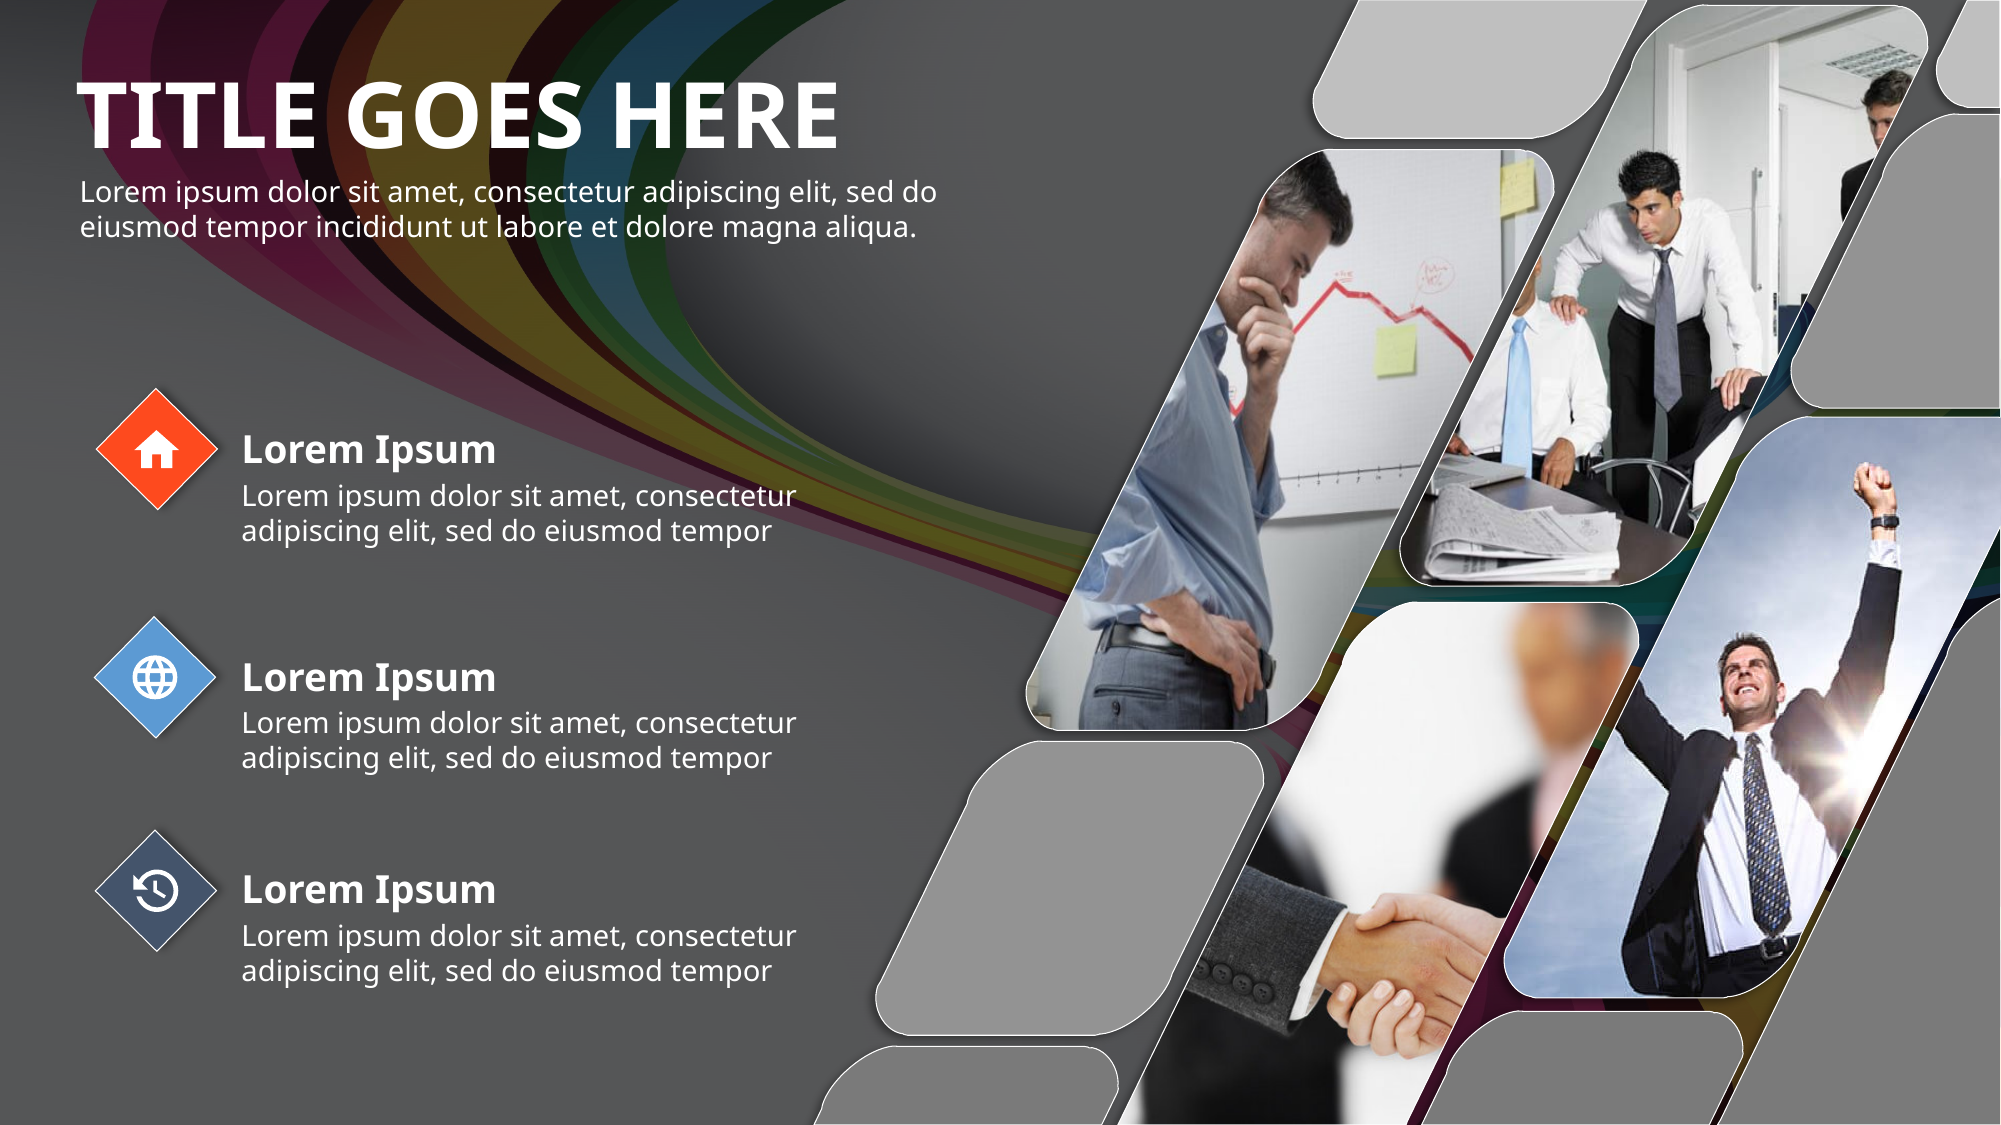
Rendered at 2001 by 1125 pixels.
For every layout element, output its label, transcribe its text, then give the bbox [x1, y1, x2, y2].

text_box [94, 387, 219, 512]
text_box [92, 615, 218, 740]
text_box [93, 828, 218, 953]
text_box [813, 0, 2000, 1125]
text_box Lorem Ipsum Lorem ipsum dolor sit amet, consectetur adipiscing elit, sed do eiusmod tempor [231, 859, 813, 993]
text_box [132, 655, 178, 700]
text_box Lorem Ipsum Lorem ipsum dolor sit amet, consectetur adipiscing elit, sed do eiusmod tempor [231, 420, 813, 553]
text_box Lorem Ipsum Lorem ipsum dolor sit amet, consectetur adipiscing elit, sed do eiusmod tempor [231, 647, 813, 780]
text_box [60, 49, 813, 252]
text_box [134, 430, 180, 469]
text_box [133, 869, 179, 912]
